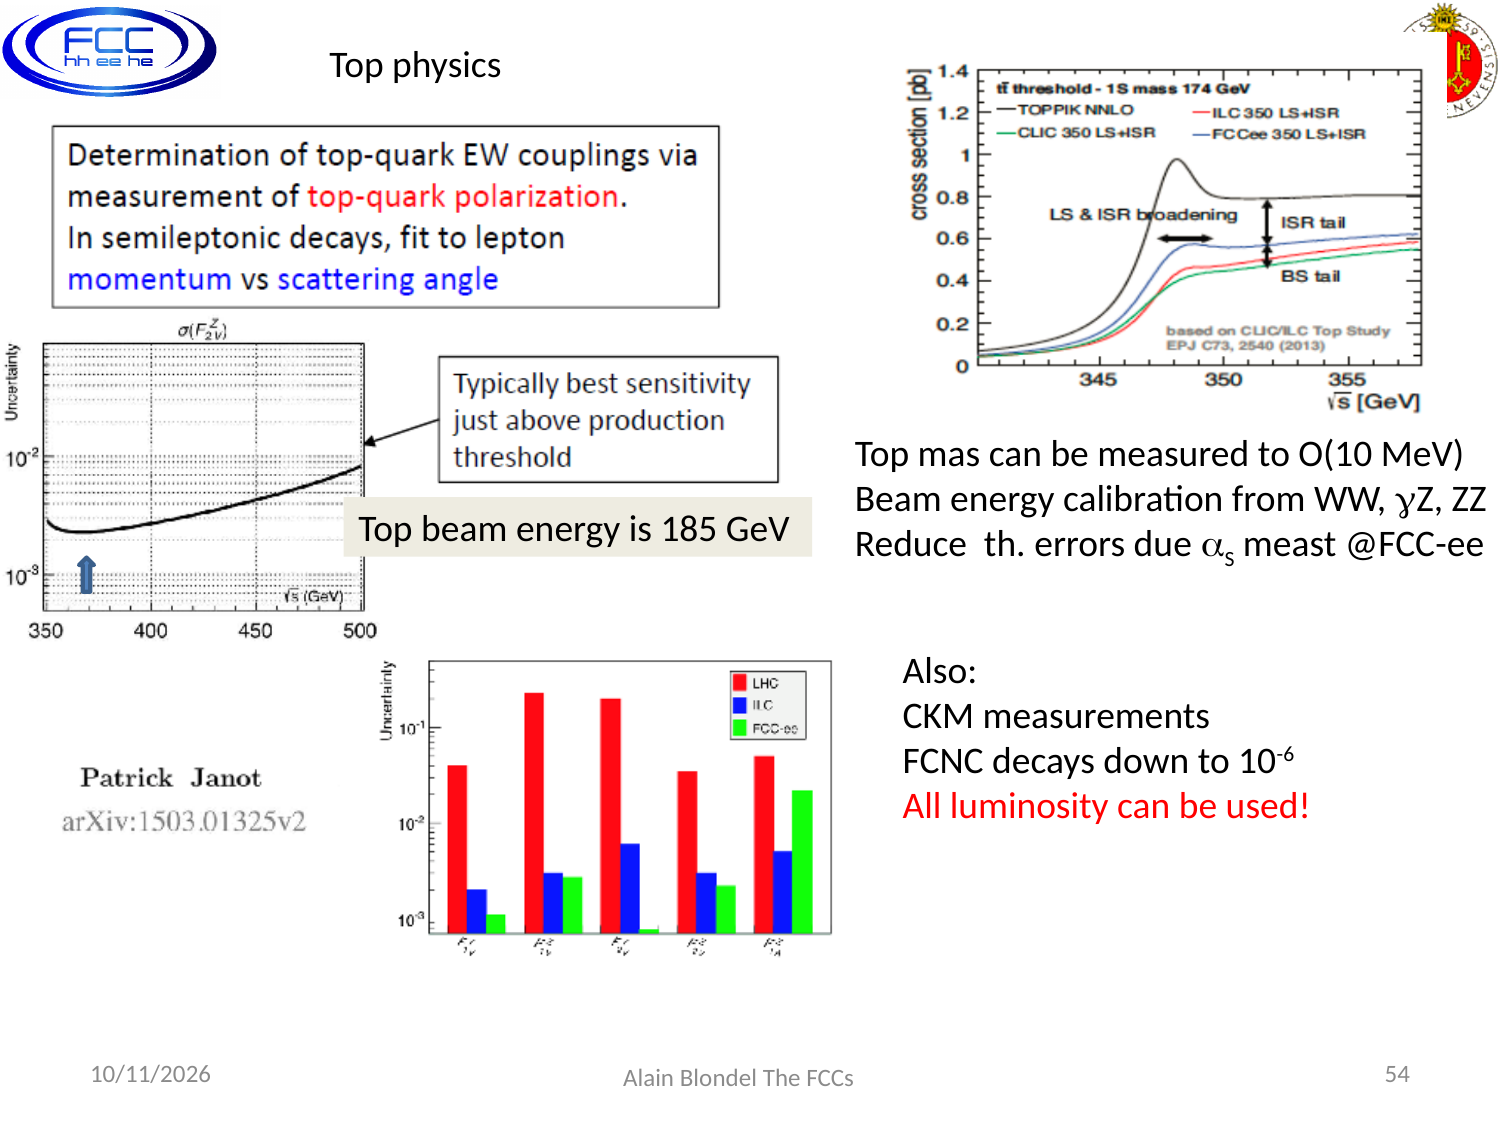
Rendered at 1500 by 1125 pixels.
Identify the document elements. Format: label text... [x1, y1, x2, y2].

text_box Also: CKM measurements FCNC decays down to 10-6 All luminosity can be used! [887, 638, 1423, 833]
text_box Top physics [314, 32, 526, 93]
slide_number 54 [1074, 1042, 1425, 1103]
text_box Top mas can be measured to O(10 MeV) Beam energy calibration from WW, Z, ZZ Reduce th. errors due S meast @FCC-ee [845, 421, 1500, 578]
picture [0, 113, 842, 962]
picture [887, 0, 1500, 427]
picture [0, 5, 221, 99]
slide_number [75, 1042, 425, 1103]
footer Alain Blondel The FCCs [454, 1046, 1023, 1107]
